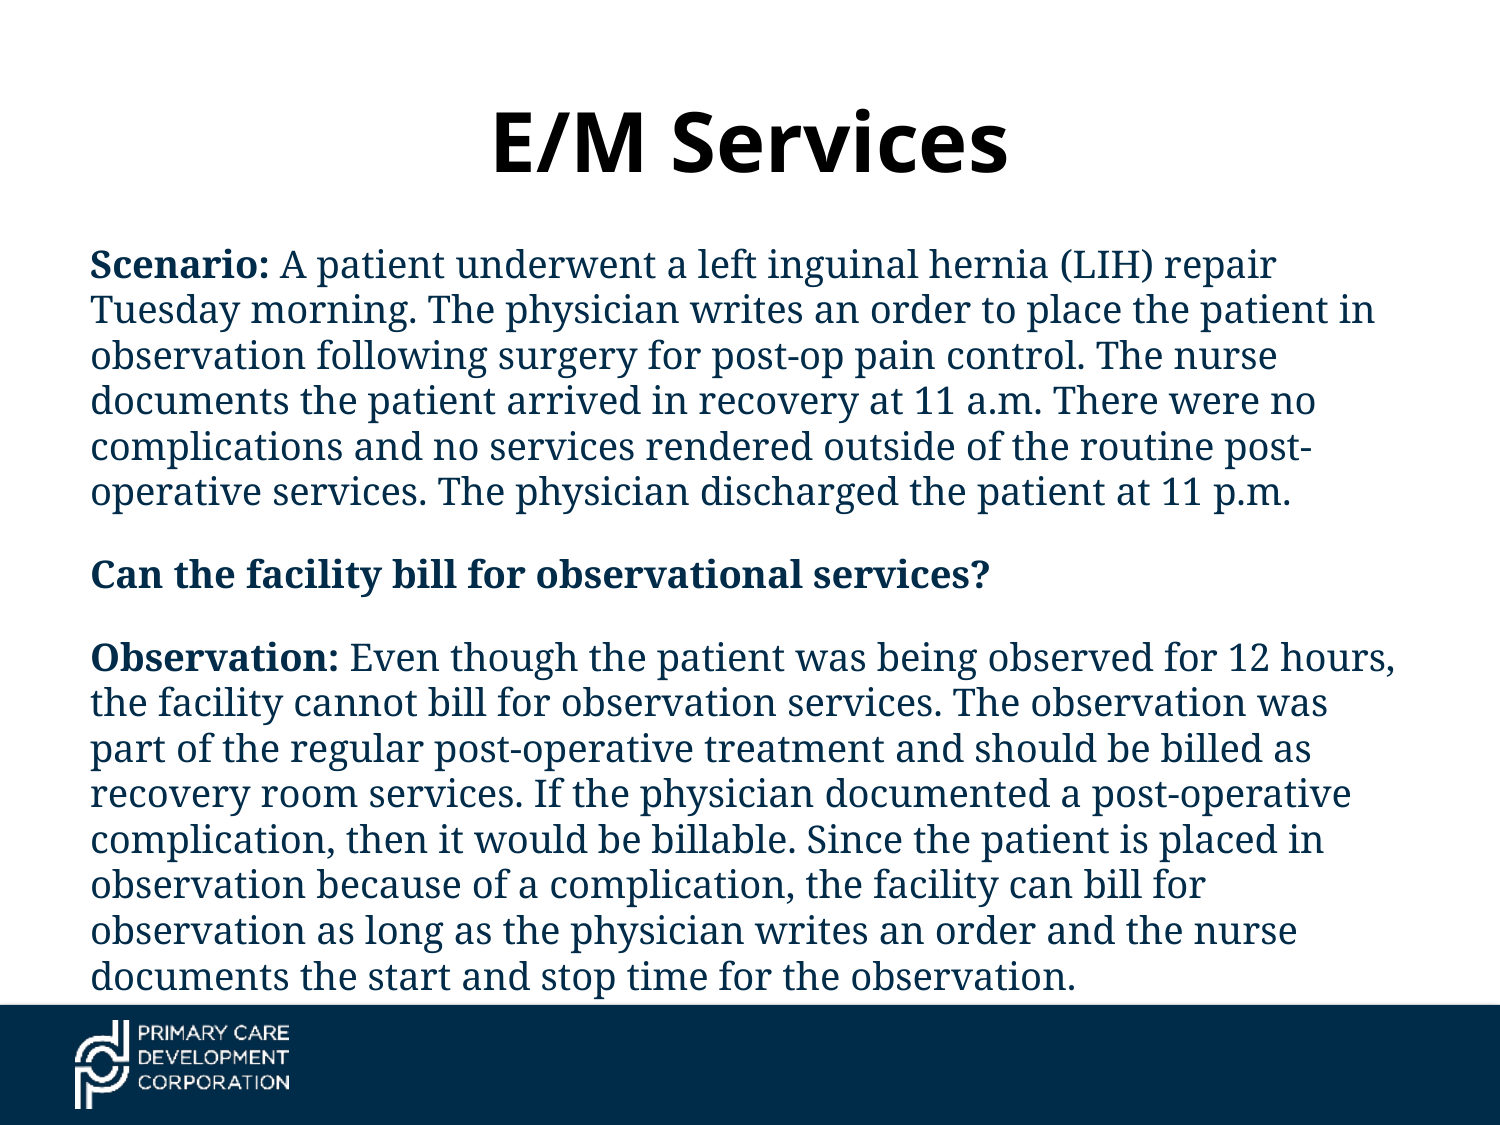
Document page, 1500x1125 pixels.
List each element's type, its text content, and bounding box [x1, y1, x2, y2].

list Scenario: A patient underwent a left inguinal hernia (LIH) repair Tuesday morning. The physician writes an order to place the patient in observation following surgery for post-op pain control. The nurse documents the patient arrived in recovery at 11 a.m. There were no complications and no services rendered outside of the routine post-operative services. The physician discharged the patient at 11 p.m. Can the facility bill for observational services? Observation: Even though the patient was being observed for 12 hours, the facility cannot bill for observation services. The observation was part of the regular post-operative treatment and should be billed as recovery room services. If the physician documented a post-operative complication, then it would be billable. Since the patient is placed in observation because of a complication, the facility can bill for observation as long as the physician writes an order and the nurse documents the start and stop time for the observation. [75, 232, 1425, 1013]
picture [75, 1020, 289, 1109]
title E/M Services [75, 45, 1425, 232]
